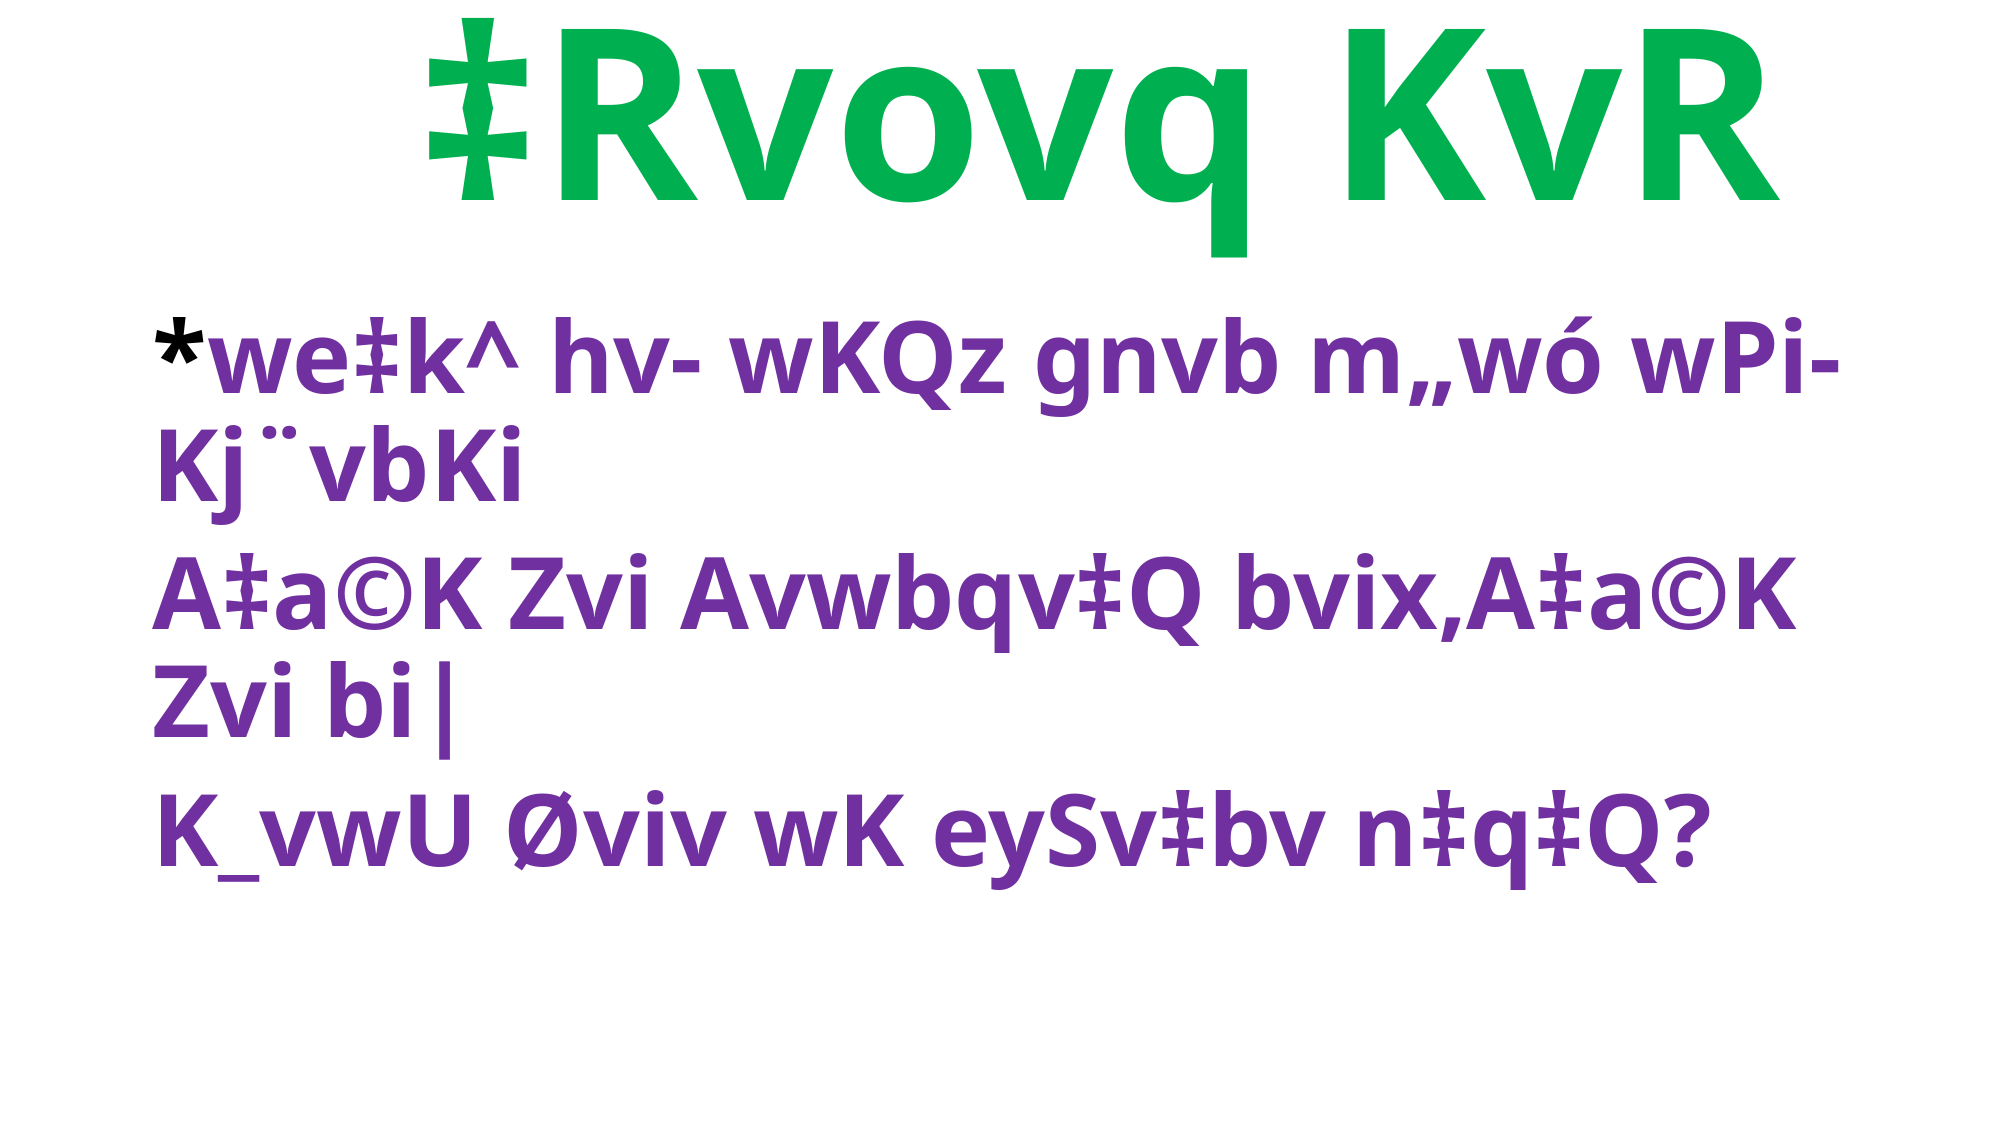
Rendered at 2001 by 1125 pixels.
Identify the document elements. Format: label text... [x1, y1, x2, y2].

list *we‡k^ hv- wKQz gnvb m„wó wPi-Kj¨vbKi A‡a©K Zvi Avwbqv‡Q bvix,A‡a©K Zvi bi| K_vwU Øviv wK eySv‡bv n‡q‡Q? [137, 299, 1863, 1125]
title ‡Rvovq KvR [401, 14, 2000, 232]
